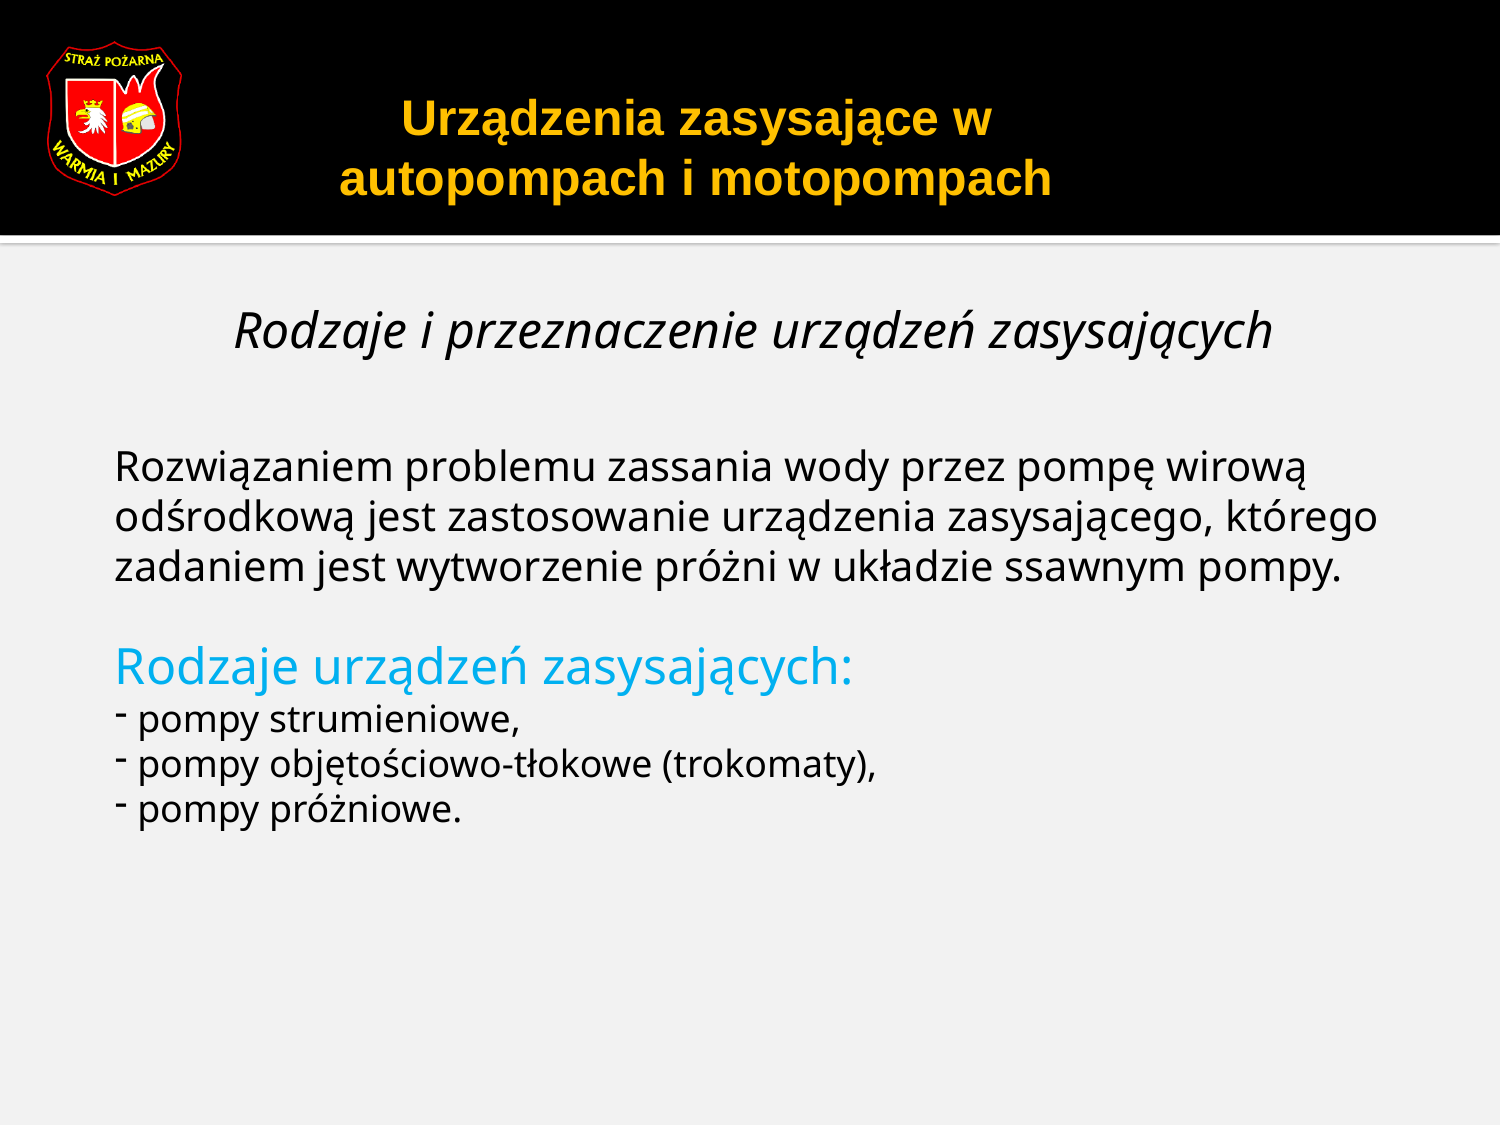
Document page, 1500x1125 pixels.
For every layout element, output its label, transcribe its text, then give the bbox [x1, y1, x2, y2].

text_box Rozwiązaniem problemu zassania wody przez pompę wirową odśrodkową jest zastosowanie urządzenia zasysającego, którego zadaniem jest wytworzenie próżni w układzie ssawnym pompy. Rodzaje urządzeń zasysających: pompy strumieniowe, pompy objętościowo-tłokowe (trokomaty), pompy próżniowe. [100, 432, 1424, 838]
picture [46, 41, 182, 196]
text_box Urządzenia zasysające w autopompach i motopompach [324, 78, 1069, 213]
text_box Rodzaje i przeznaczenie urządzeń zasysających [218, 290, 1400, 366]
